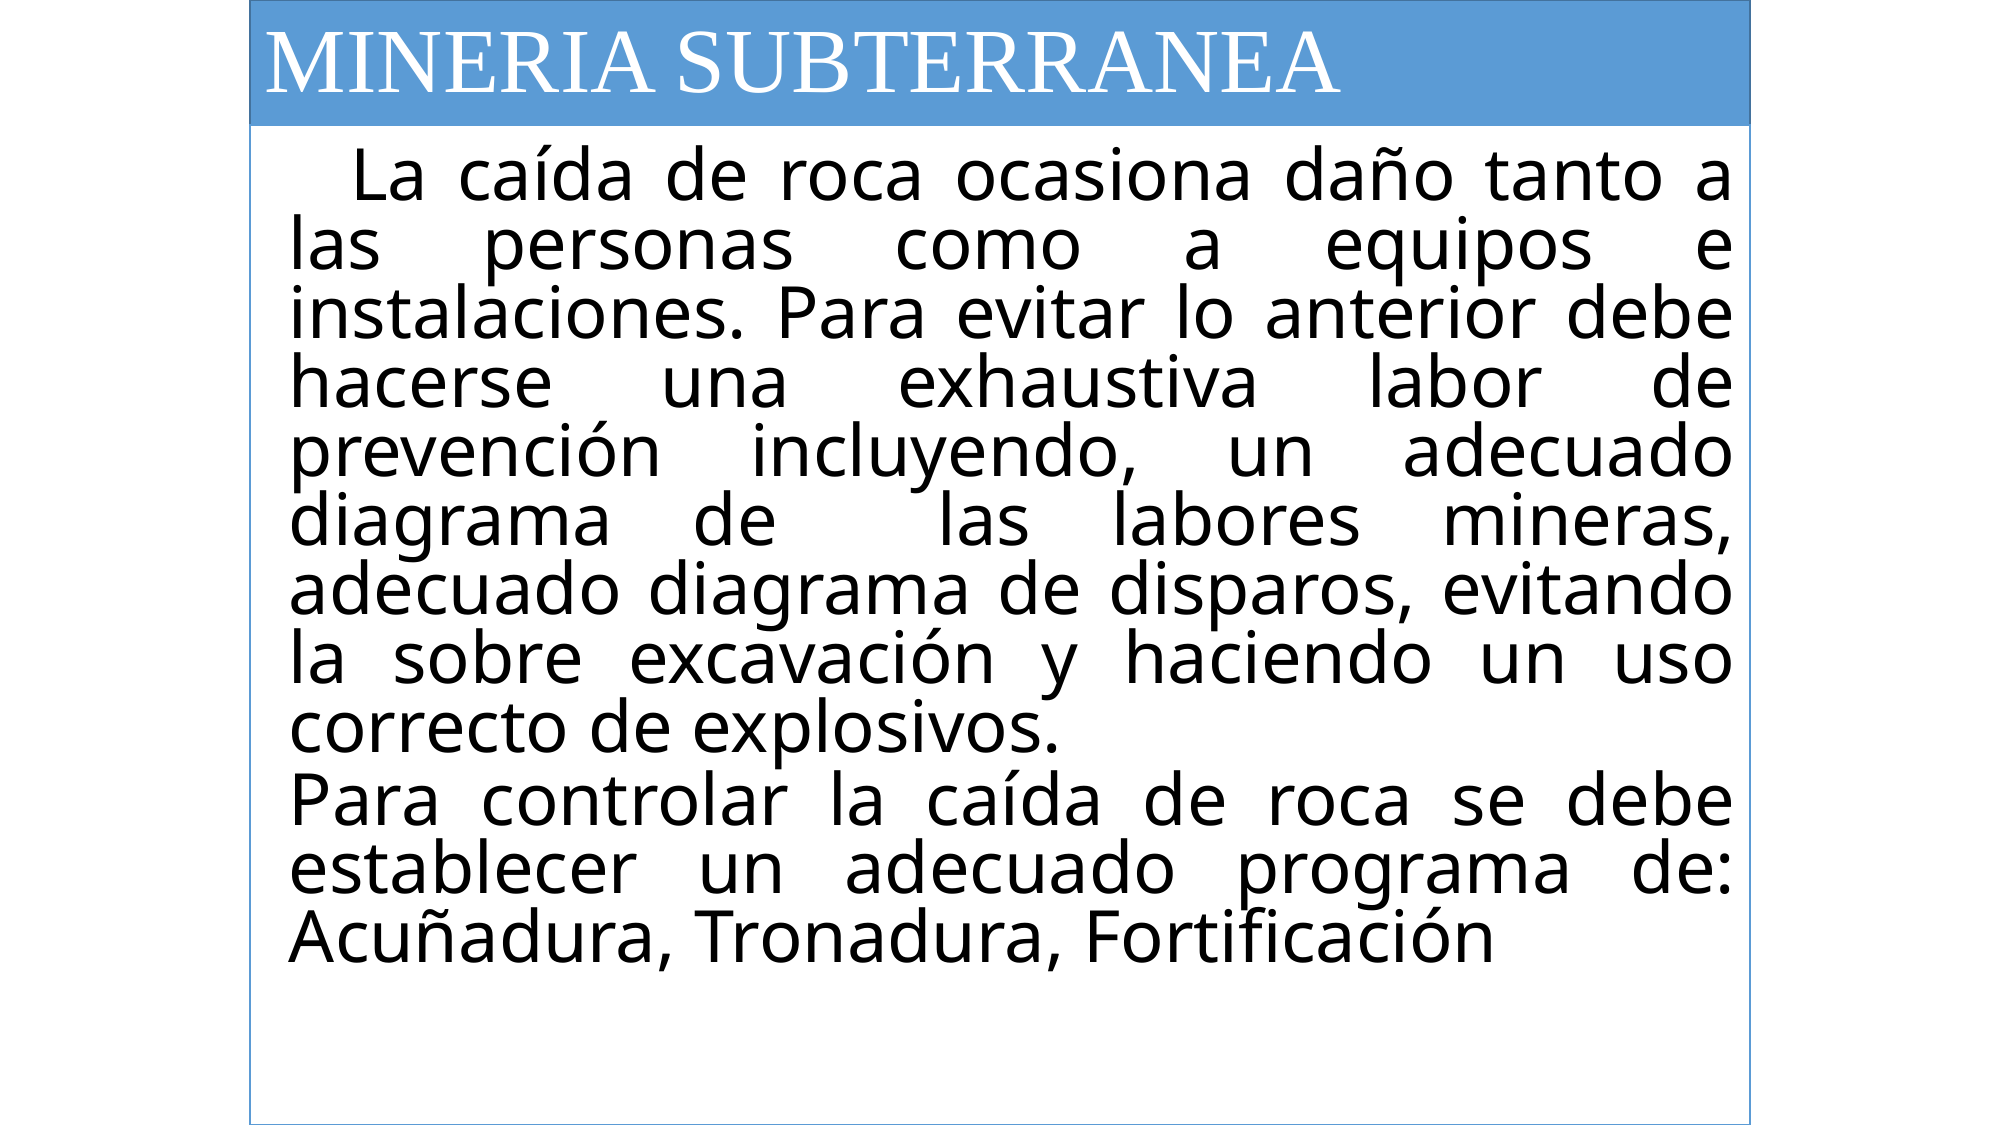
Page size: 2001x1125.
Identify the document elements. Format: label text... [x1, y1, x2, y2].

list La caída de roca ocasiona daño tanto a las personas como a equipos e instalaciones. Para evitar lo anterior debe hacerse una exhaustiva labor de prevención incluyendo, un adecuado diagrama de las labores mineras, adecuado diagrama de disparos, evitando la sobre excavación y haciendo un uso correcto de explosivos. Para controlar la caída de roca se debe establecer un adecuado programa de: Acuñadura, Tronadura, Fortificación [249, 124, 1751, 1125]
title MINERIA SUBTERRANEA [249, 0, 1751, 124]
